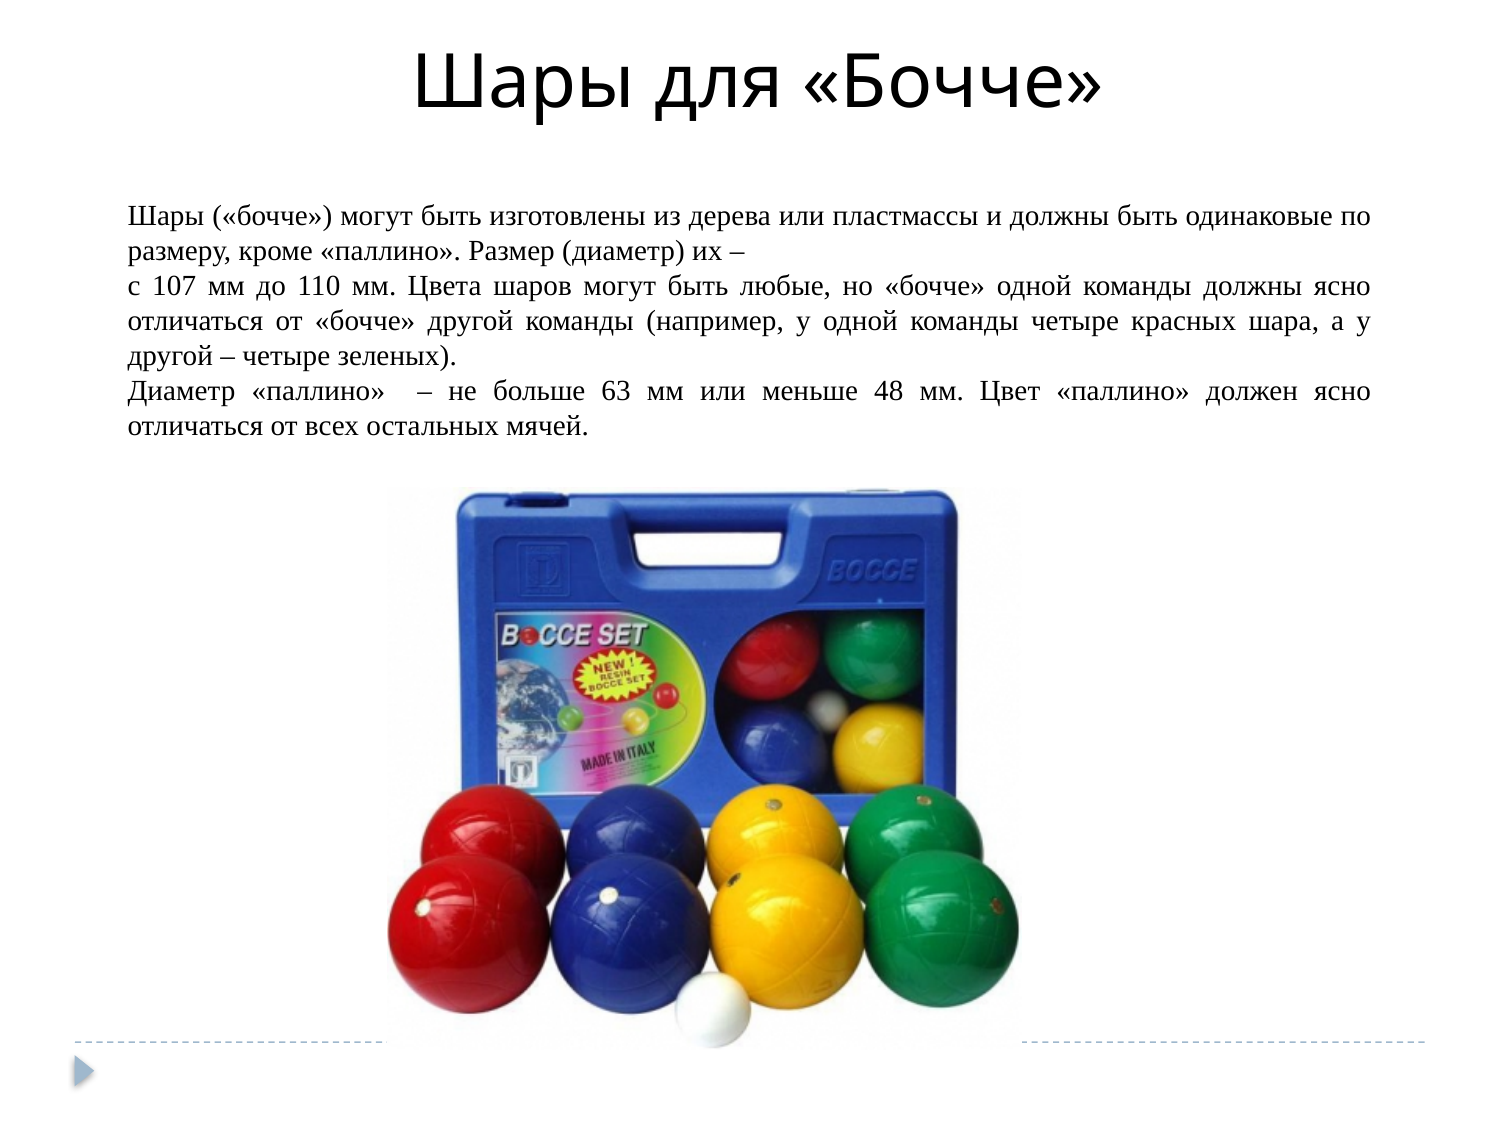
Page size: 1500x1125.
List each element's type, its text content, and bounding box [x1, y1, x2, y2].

text_box Шары для «Бочче» [396, 24, 1120, 130]
picture [387, 487, 1023, 1051]
text_box Шары («бочче») могут быть изготовлены из дерева или пластмассы и должны быть одинаковые по размеру, кроме «паллино». Размер (диаметр) их – с 107 мм до 110 мм. Цвета шаров могут быть любые, но «бочче» одной команды должны ясно отличаться от «бочче» другой команды (например, у одной команды четыре красных шара, а у другой – четыре зеленых). Диаметр «паллино» – не больше 63 мм или меньше 48 мм. Цвет «паллино» должен ясно отличаться от всех остальных мячей. [112, 188, 1388, 449]
